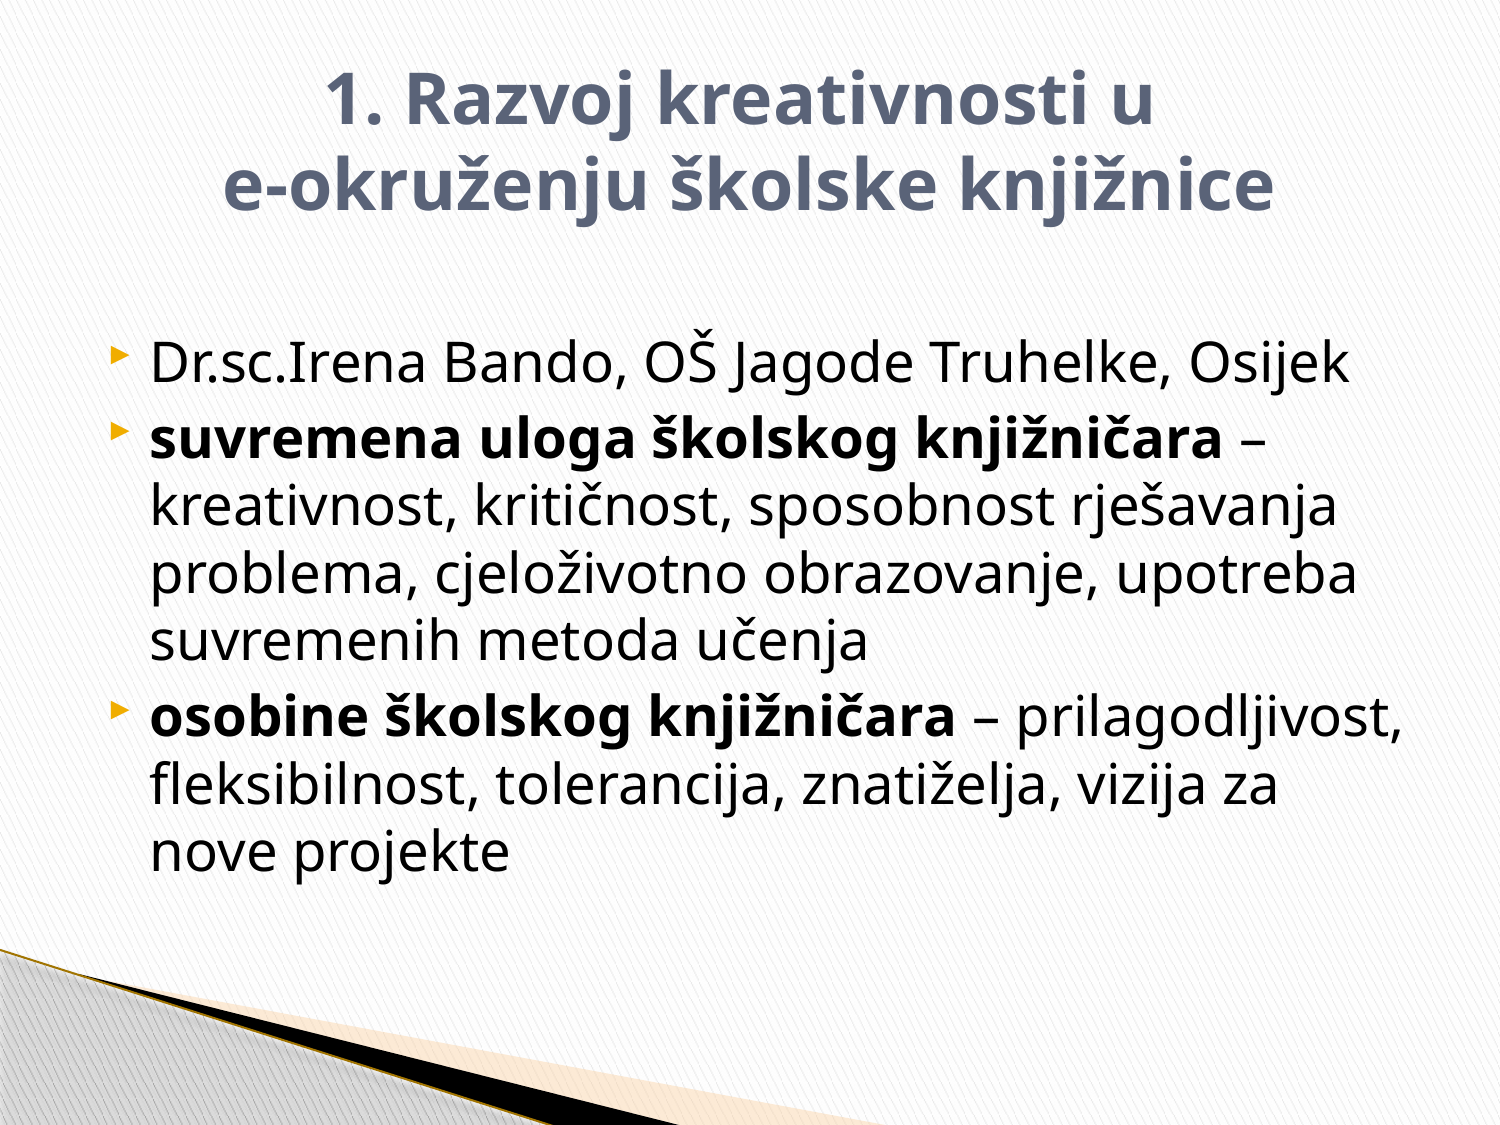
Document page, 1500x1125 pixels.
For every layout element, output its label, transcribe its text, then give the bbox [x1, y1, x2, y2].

title 1. Razvoj kreativnosti u e-okruženju školske knjižnice [75, 45, 1425, 233]
list Dr.sc.Irena Bando, OŠ Jagode Truhelke, Osijek suvremena uloga školskog knjižničara – kreativnost, kritičnost, sposobnost rješavanja problema, cjeloživotno obrazovanje, upotreba suvremenih metoda učenja osobine školskog knjižničara – prilagodljivost, fleksibilnost, tolerancija, znatiželja, vizija za nove projekte [75, 243, 1425, 986]
